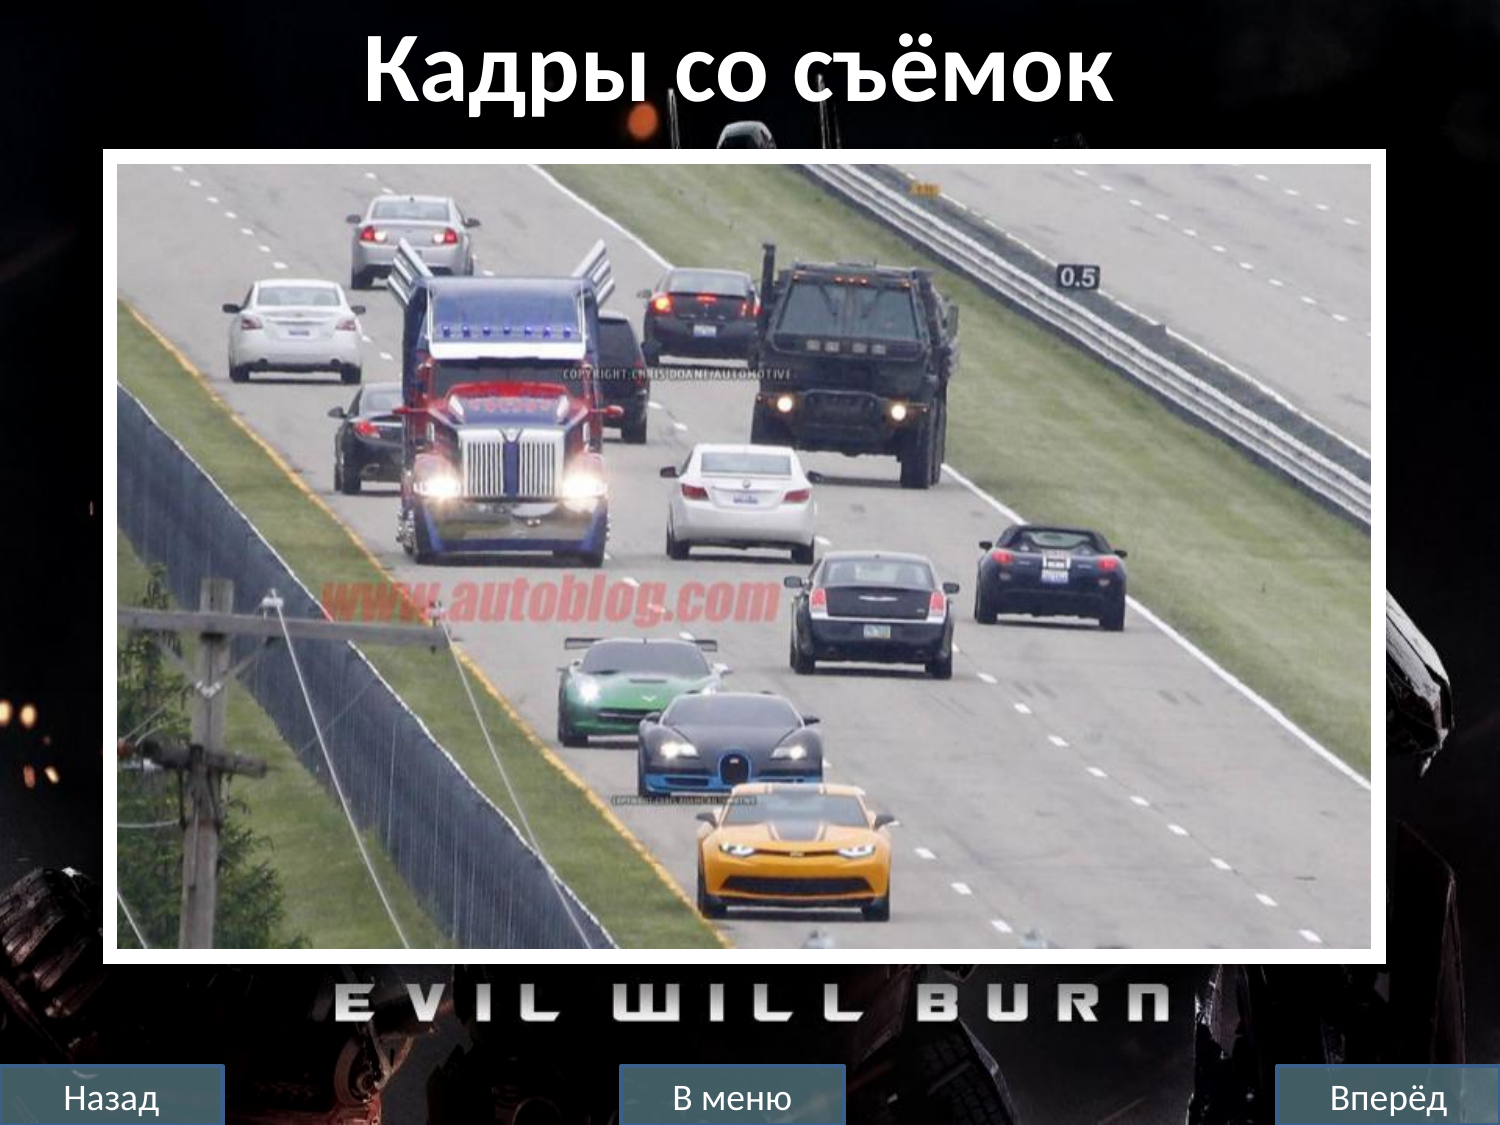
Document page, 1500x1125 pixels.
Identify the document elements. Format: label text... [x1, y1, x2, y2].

text_box Вперёд [1275, 1064, 1500, 1125]
text_box Назад [0, 1064, 225, 1125]
picture [0, 129, 1500, 1125]
title Кадры со съёмок [0, 0, 1500, 129]
text_box В меню [619, 1064, 846, 1125]
